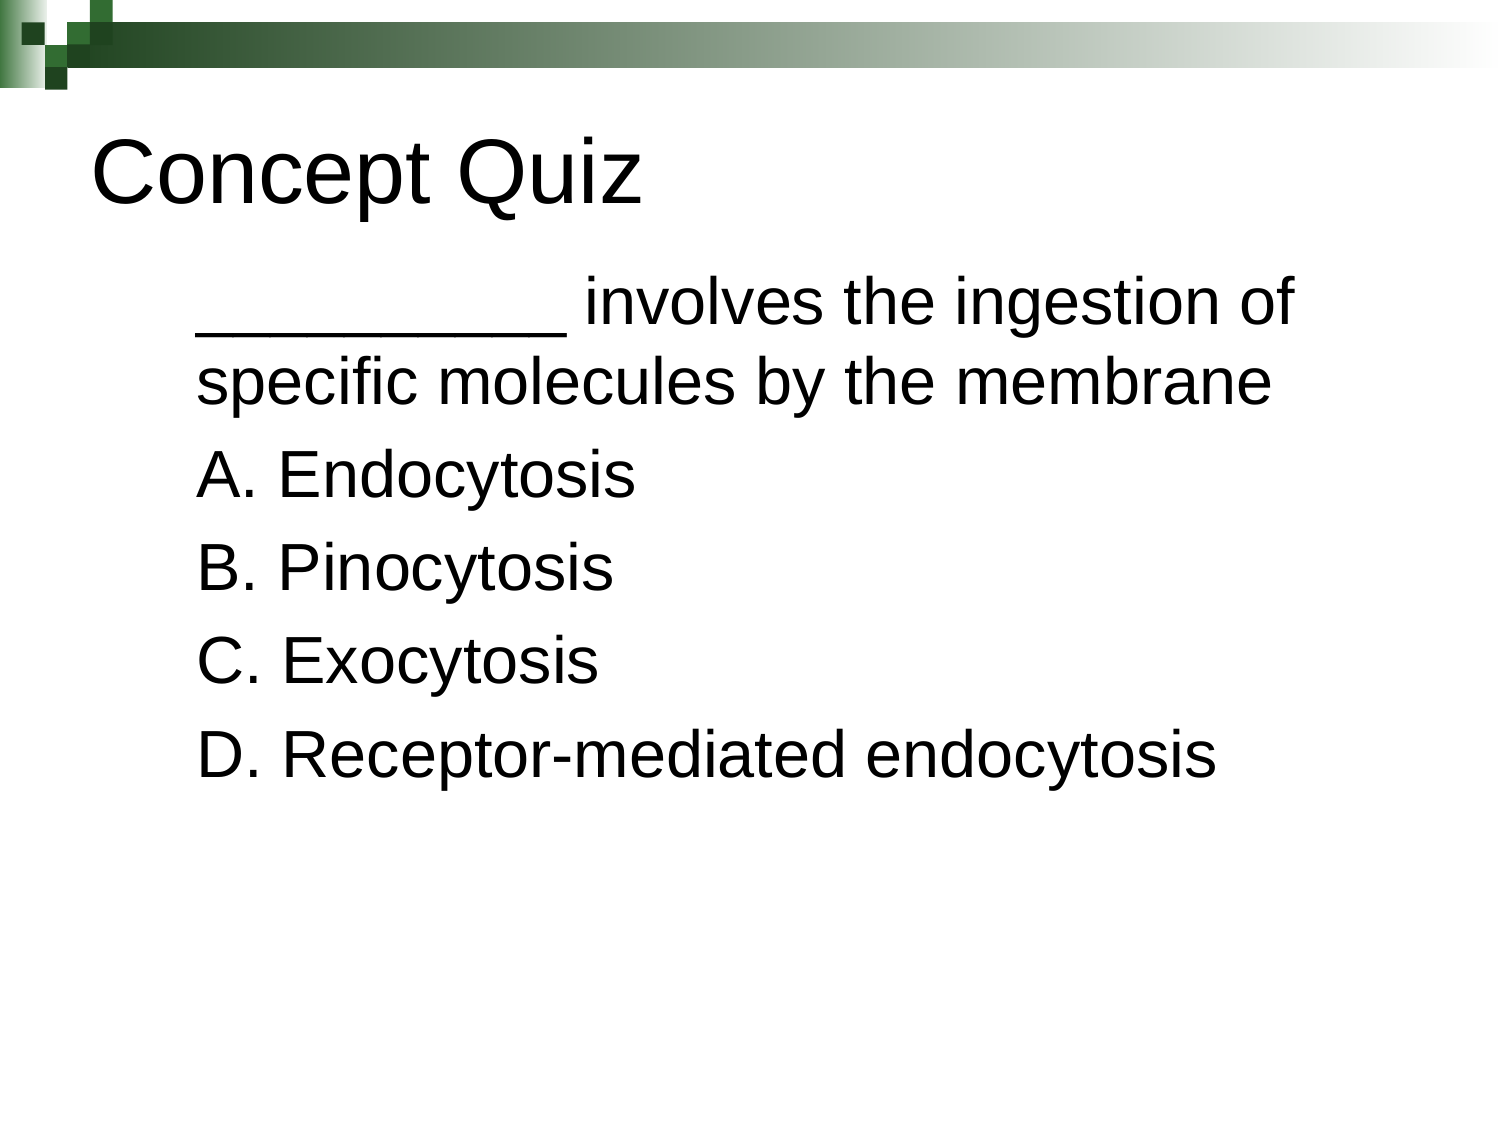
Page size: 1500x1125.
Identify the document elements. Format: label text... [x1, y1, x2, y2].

list __________ involves the ingestion of specific molecules by the membrane A. Endocytosis B. Pinocytosis C. Exocytosis D. Receptor‑mediated endocytosis [74, 249, 1426, 815]
title Concept Quiz [74, 0, 1426, 249]
